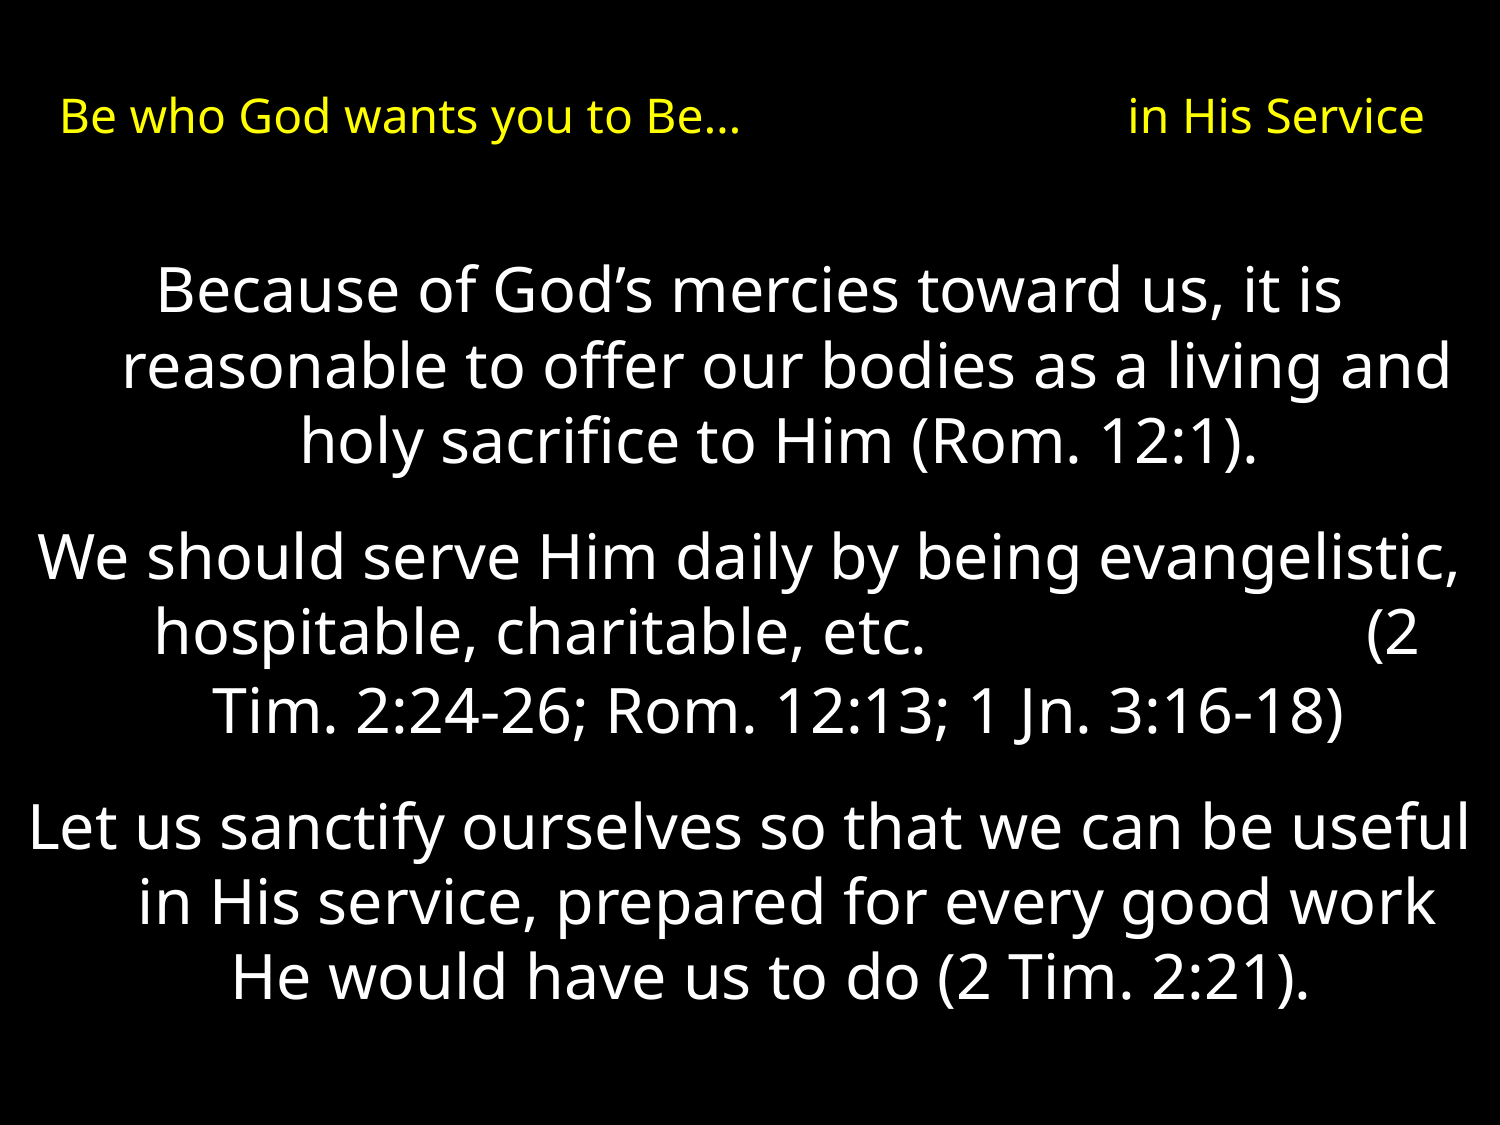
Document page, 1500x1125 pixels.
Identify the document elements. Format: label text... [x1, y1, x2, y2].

title Be who God wants you to Be… in His Service [0, 0, 1500, 230]
list Because of God’s mercies toward us, it is reasonable to offer our bodies as a living and holy sacrifice to Him (Rom. 12:1). We should serve Him daily by being evangelistic, hospitable, charitable, etc. (2 Tim. 2:24-26; Rom. 12:13; 1 Jn. 3:16-18) Let us sanctify ourselves so that we can be useful in His service, prepared for every good work He would have us to do (2 Tim. 2:21). [0, 239, 1500, 1125]
